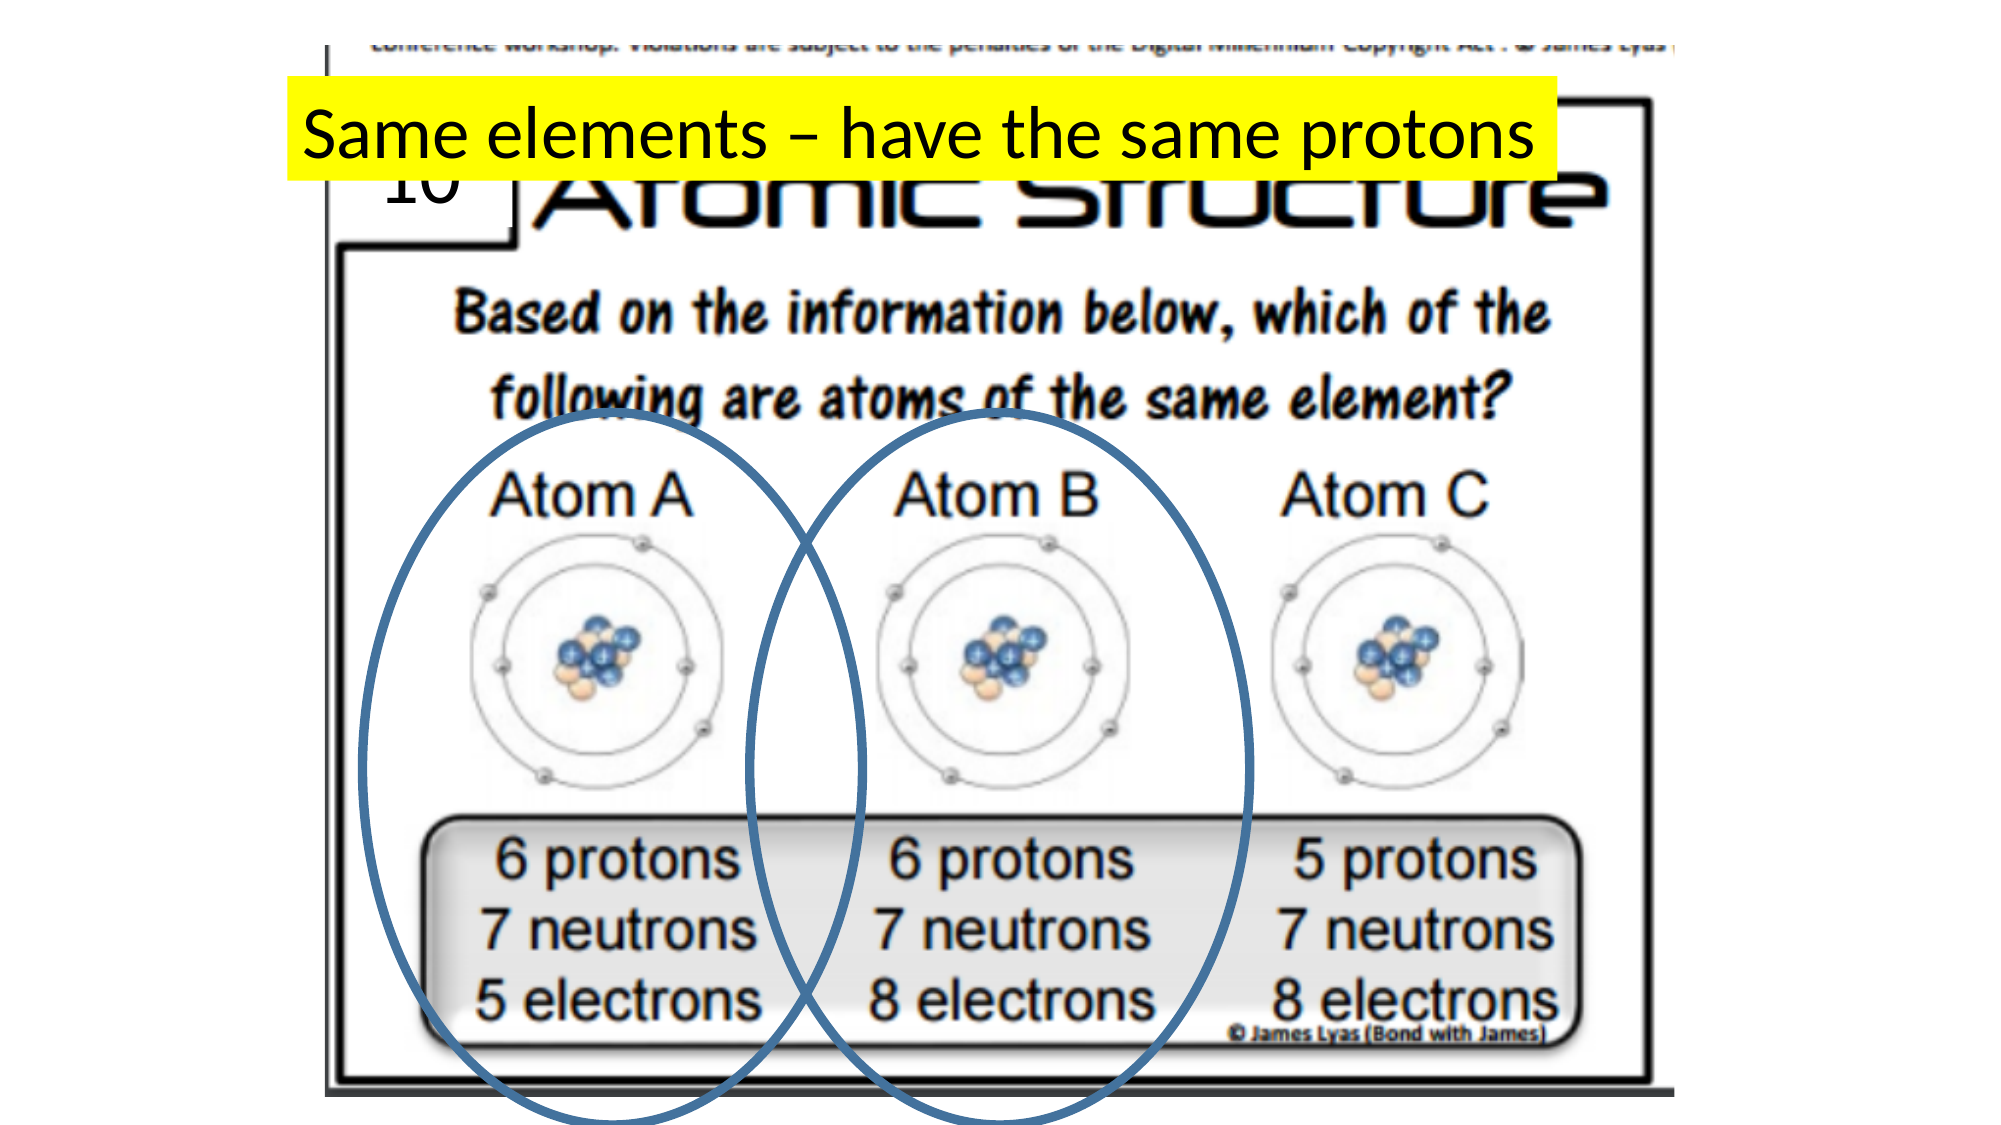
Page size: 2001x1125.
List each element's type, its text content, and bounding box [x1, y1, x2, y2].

text_box [513, 1097, 712, 1125]
text_box Same elements – have the same protons [287, 76, 324, 181]
picture [324, 45, 1675, 1097]
text_box [900, 1097, 1099, 1125]
